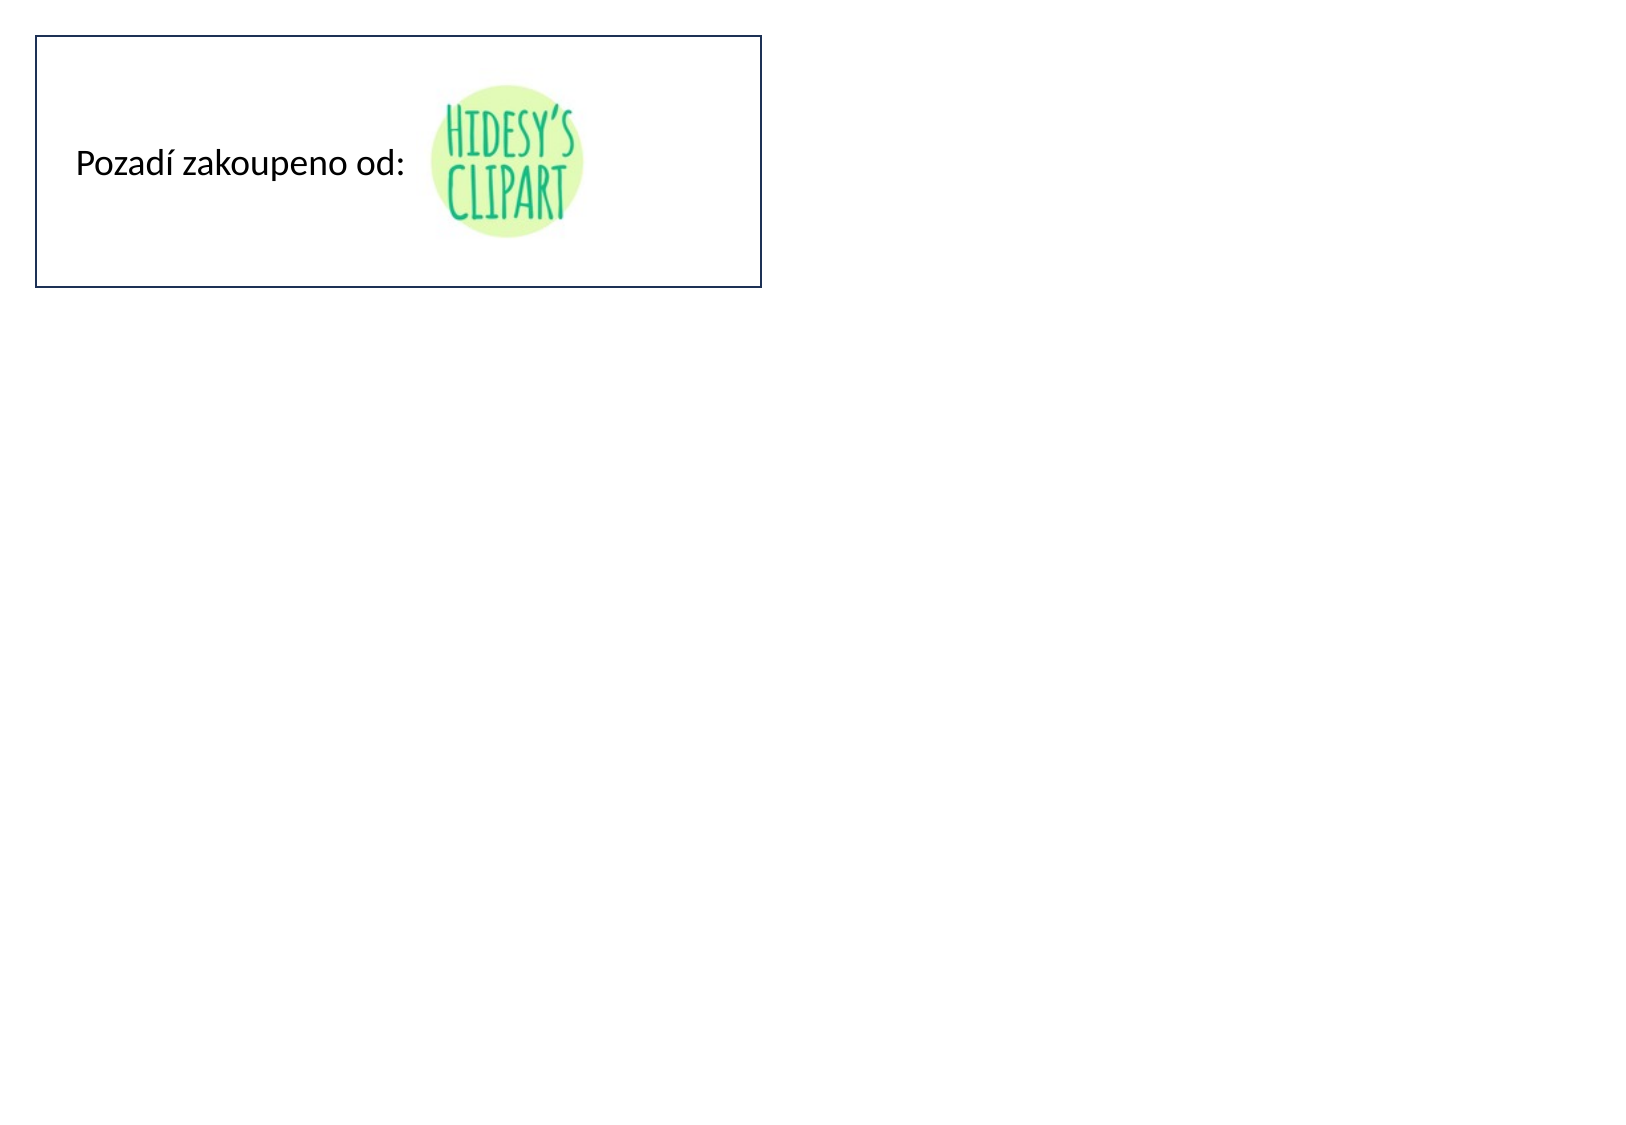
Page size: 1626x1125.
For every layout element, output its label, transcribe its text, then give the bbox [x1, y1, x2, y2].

text_box [35, 35, 762, 288]
text_box Pozadí zakoupeno od: [61, 131, 416, 191]
picture [416, 68, 602, 254]
